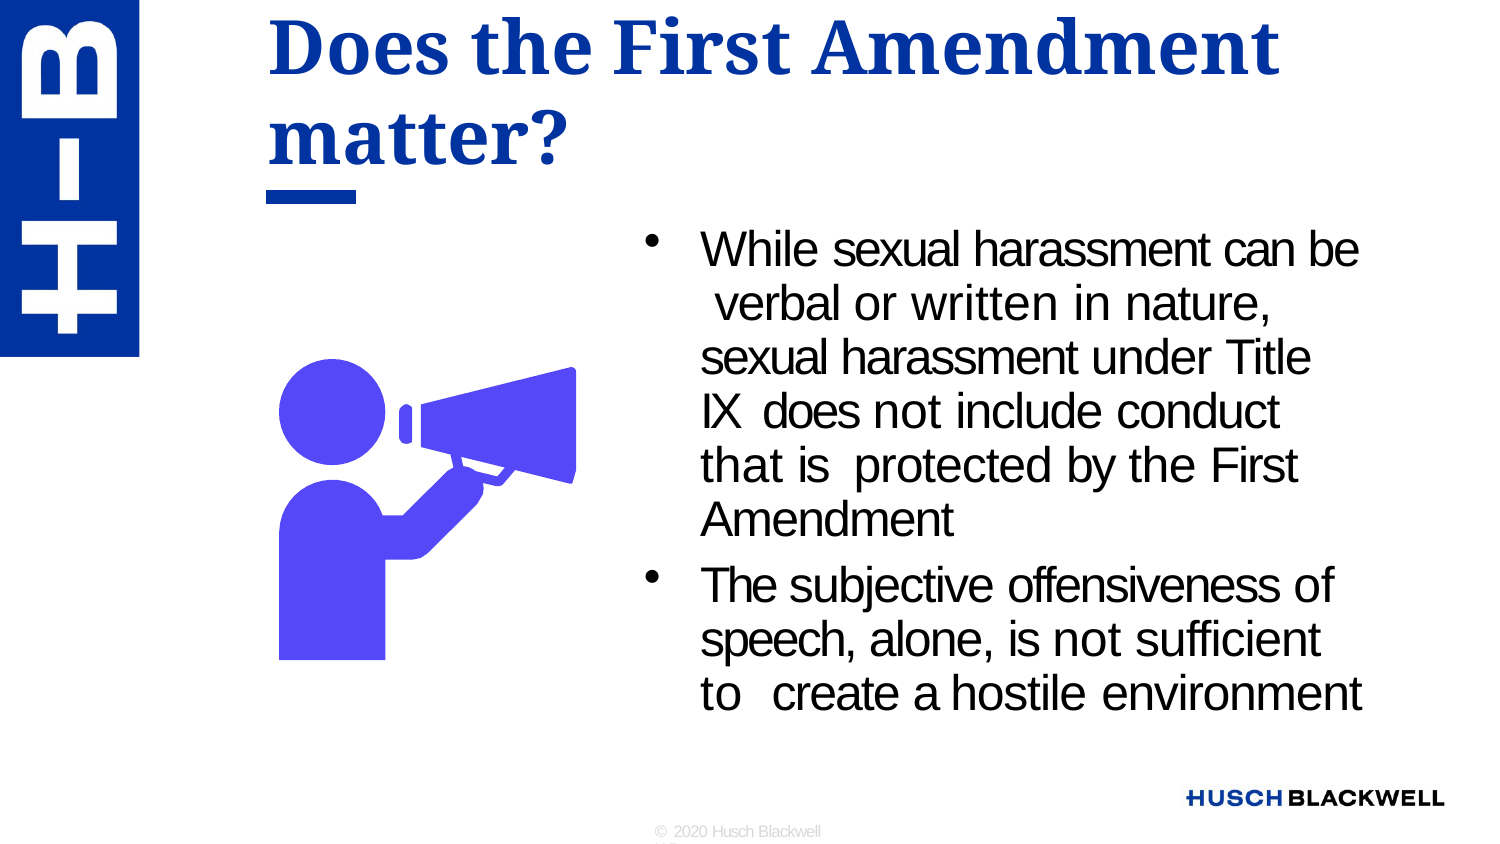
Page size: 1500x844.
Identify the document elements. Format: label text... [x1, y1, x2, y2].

text_box While sexual harassment can be verbal or written in nature, sexual harassment under Title IX does not include conduct that is protected by the First Amendment The subjective offensiveness of speech, alone, is not sufficient to create a hostile environment [641, 213, 1370, 721]
text_box [0, 0, 140, 357]
title Does the First Amendment matter? [140, 0, 1435, 180]
footer © 2020 Husch Blackwell LLP [652, 823, 847, 844]
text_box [278, 358, 577, 661]
text_box [1180, 784, 1448, 807]
